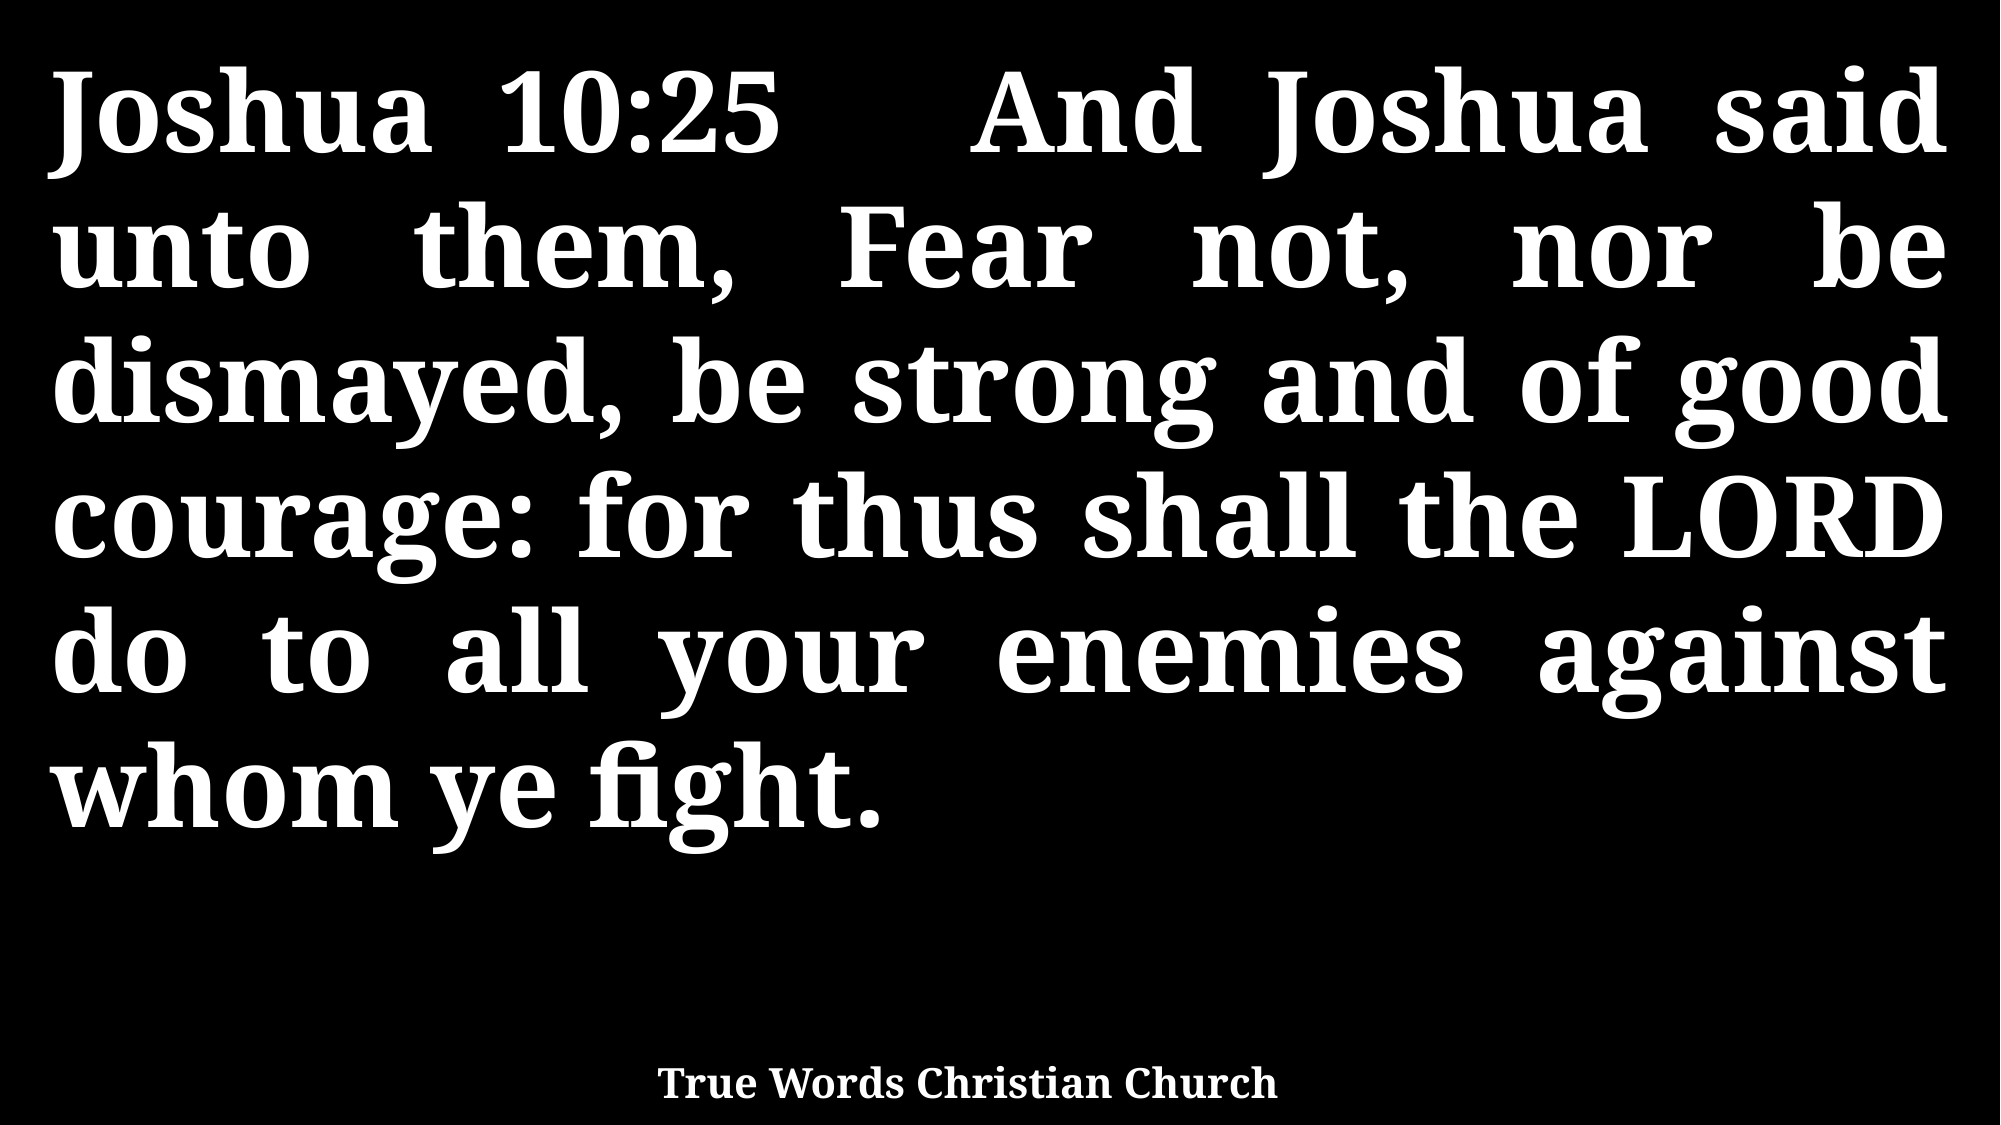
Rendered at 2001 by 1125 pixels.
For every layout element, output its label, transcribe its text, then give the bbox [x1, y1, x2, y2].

text_box True Words Christian Church [642, 1049, 1294, 1114]
text_box Joshua 10:25 And Joshua said unto them, Fear not, nor be dismayed, be strong and of good courage: for thus shall the LORD do to all your enemies against whom ye fight. [35, 32, 1965, 858]
